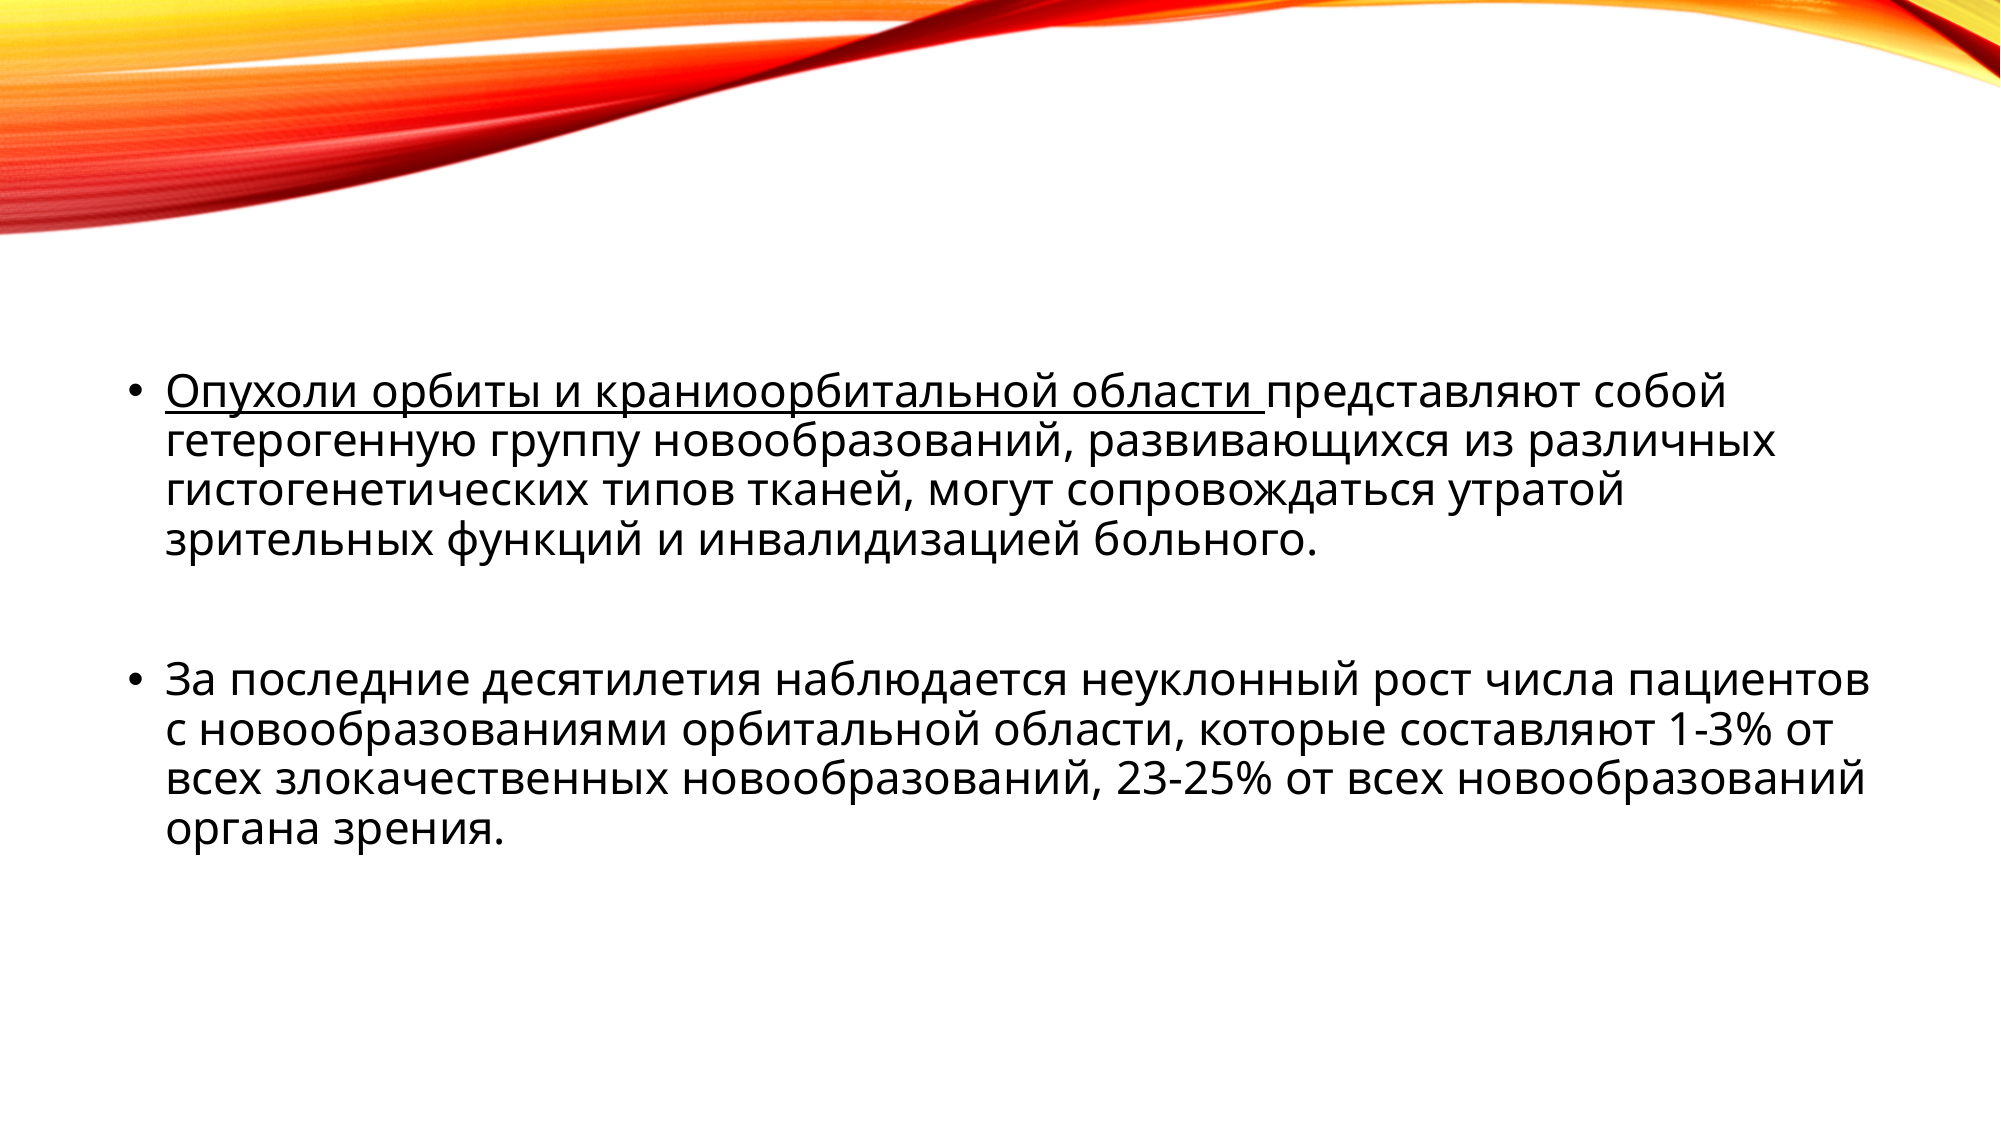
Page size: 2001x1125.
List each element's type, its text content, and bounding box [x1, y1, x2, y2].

list Опухоли орбиты и краниоорбитальной области представляют собой гетерогенную группу новообразований, развивающихся из различных гистогенетических типов тканей, могут сопровождаться утратой зрительных функций и инвалидизацией больного. За последние десятилетия наблюдается неуклонный рост числа пациентов с новообразованиями орбитальной области, которые составляют 1-3% от всех злокачественных новообразований, 23-25% от всех новообразований органа зрения. [112, 360, 1888, 1021]
picture [0, 0, 2000, 237]
